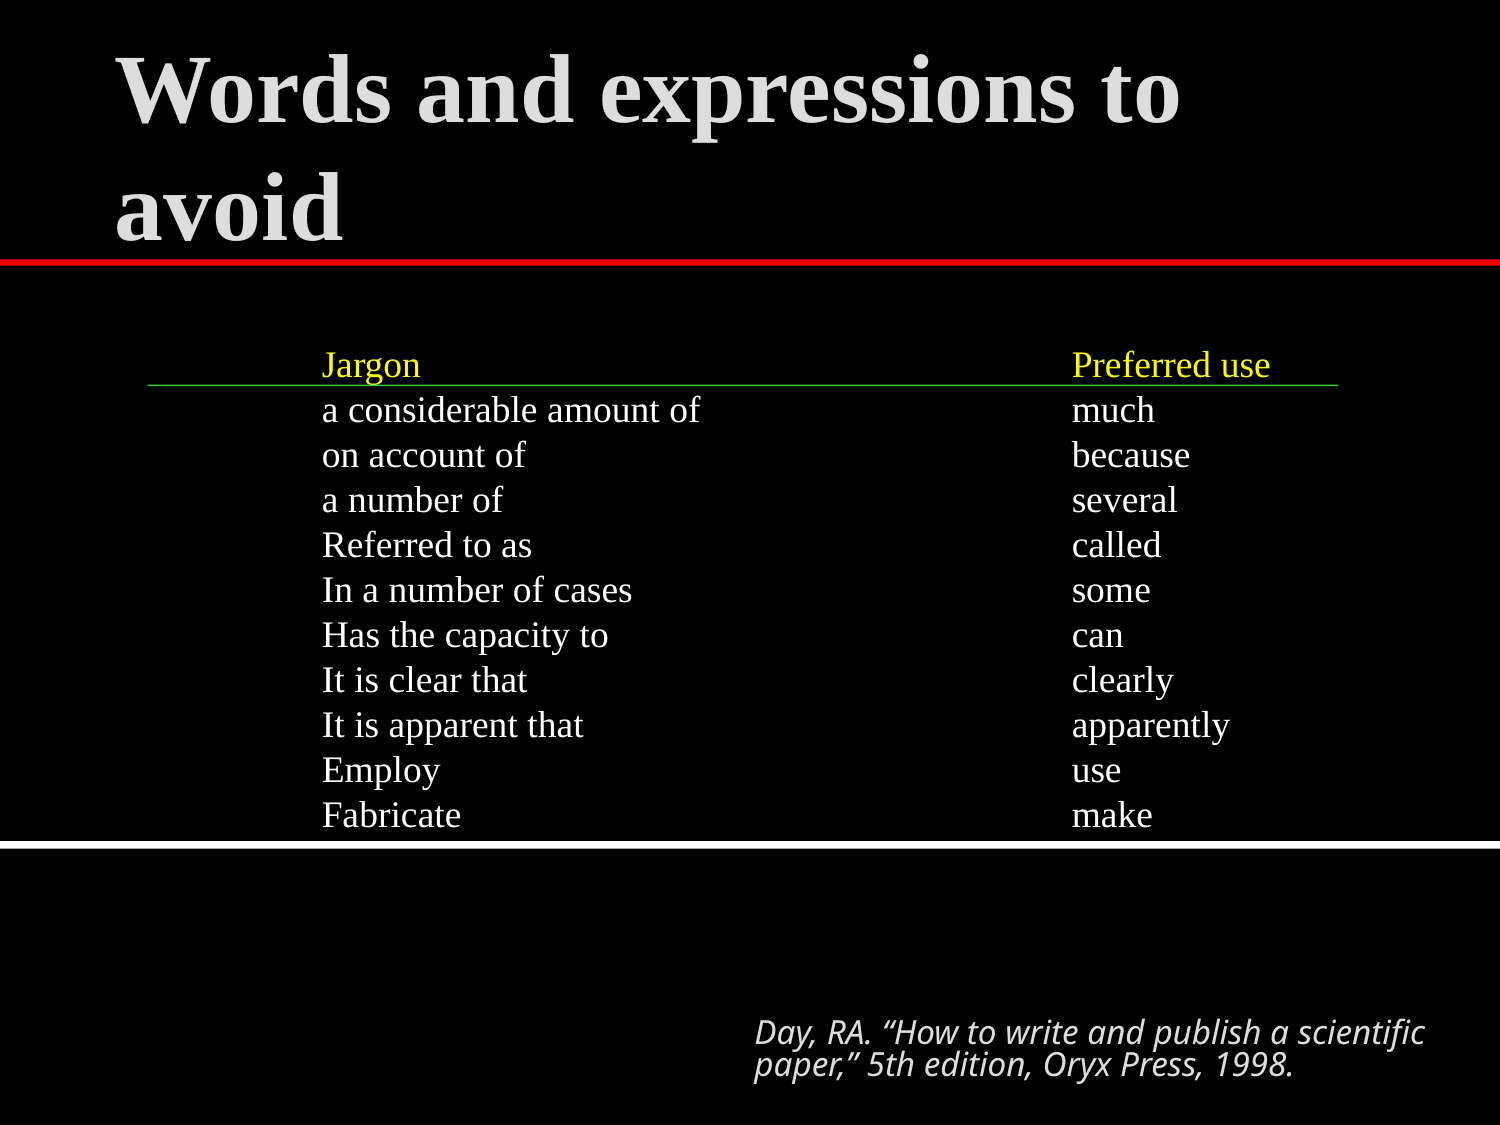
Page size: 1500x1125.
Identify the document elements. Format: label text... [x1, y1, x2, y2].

title Words and expressions to avoid [99, 24, 1375, 262]
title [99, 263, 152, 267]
subtitle Jargon Preferred use a considerable amount of much on account of because a number of several Referred to as called In a number of cases some Has the capacity to can It is clear that clearly It is apparent that apparently Employ use Fabricate make [152, 257, 1404, 262]
subtitle Jargon Preferred use a considerable amount of much on account of because a number of several Referred to as called In a number of cases some Has the capacity to can It is clear that clearly It is apparent that apparently Employ use Fabricate make [152, 263, 1404, 896]
text_box Day, RA. “How to write and publish a scientific paper,” 5th edition, Oryx Press, 1998. [739, 1011, 1475, 1091]
